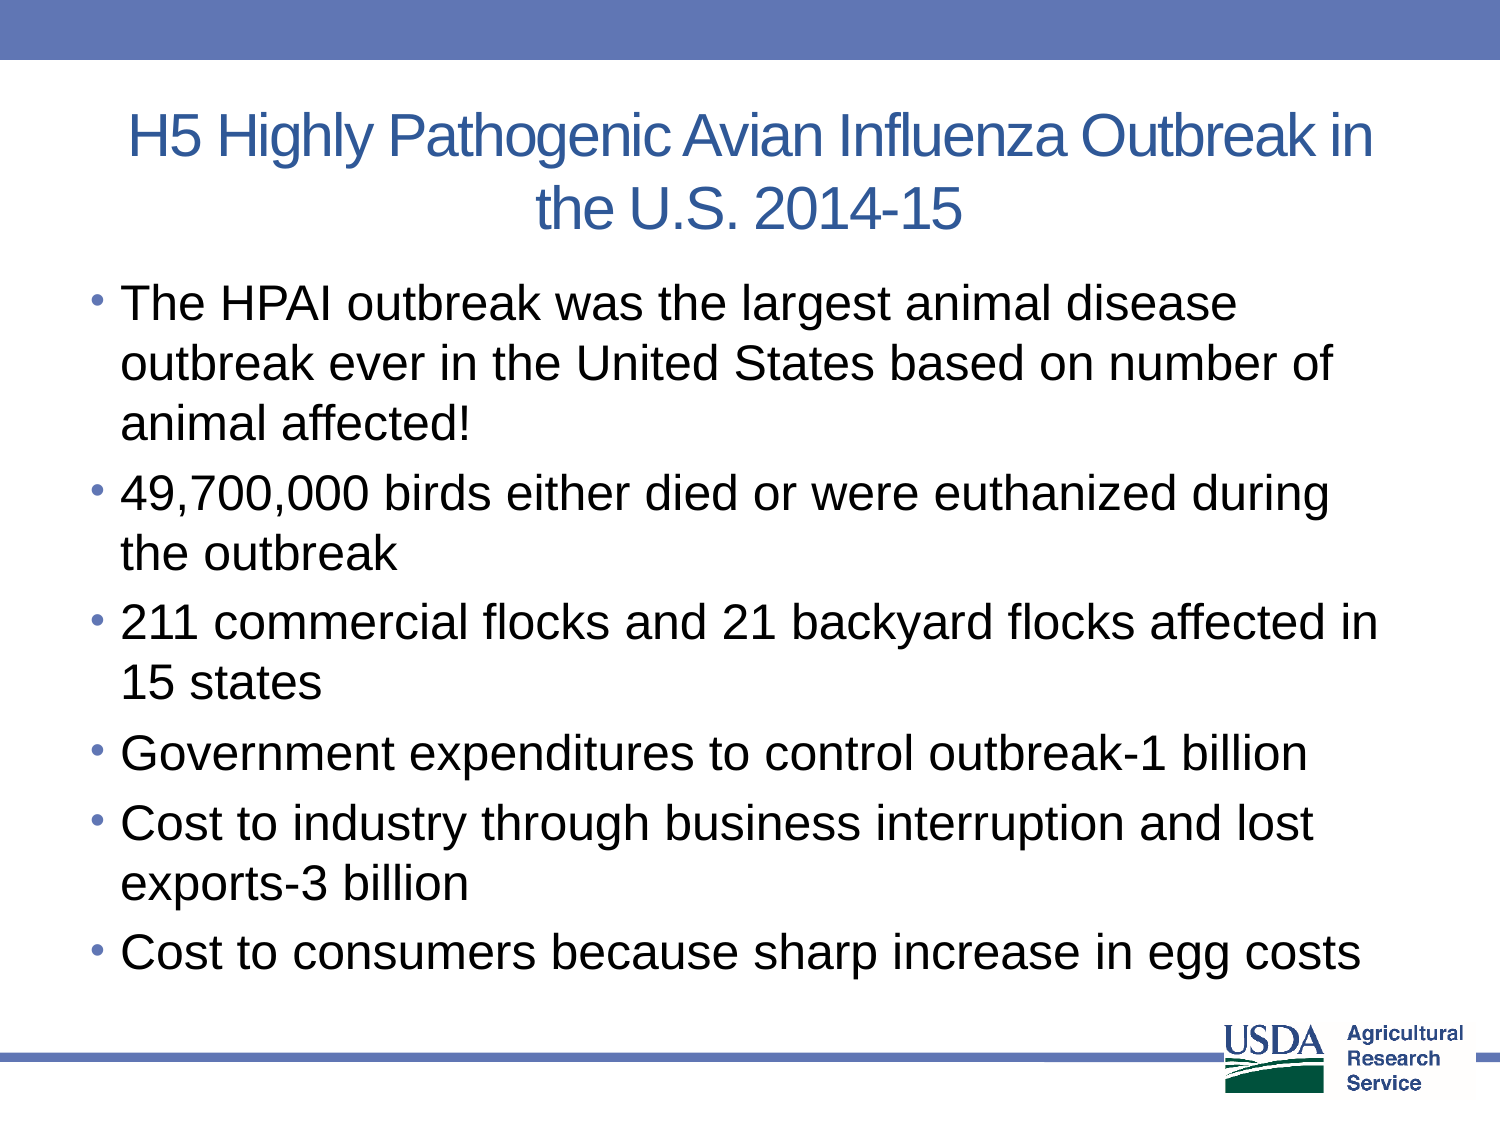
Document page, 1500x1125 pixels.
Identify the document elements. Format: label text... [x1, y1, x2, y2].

picture [1224, 1022, 1476, 1100]
title H5 Highly Pathogenic Avian Influenza Outbreak in the U.S. 2014-15 [75, 87, 1425, 250]
list The HPAI outbreak was the largest animal disease outbreak ever in the United States based on number of animal affected! 49,700,000 birds either died or were euthanized during the outbreak 211 commercial flocks and 21 backyard flocks affected in 15 states Government expenditures to control outbreak-1 billion Cost to industry through business interruption and lost exports-3 billion Cost to consumers because sharp increase in egg costs [75, 262, 1425, 1063]
